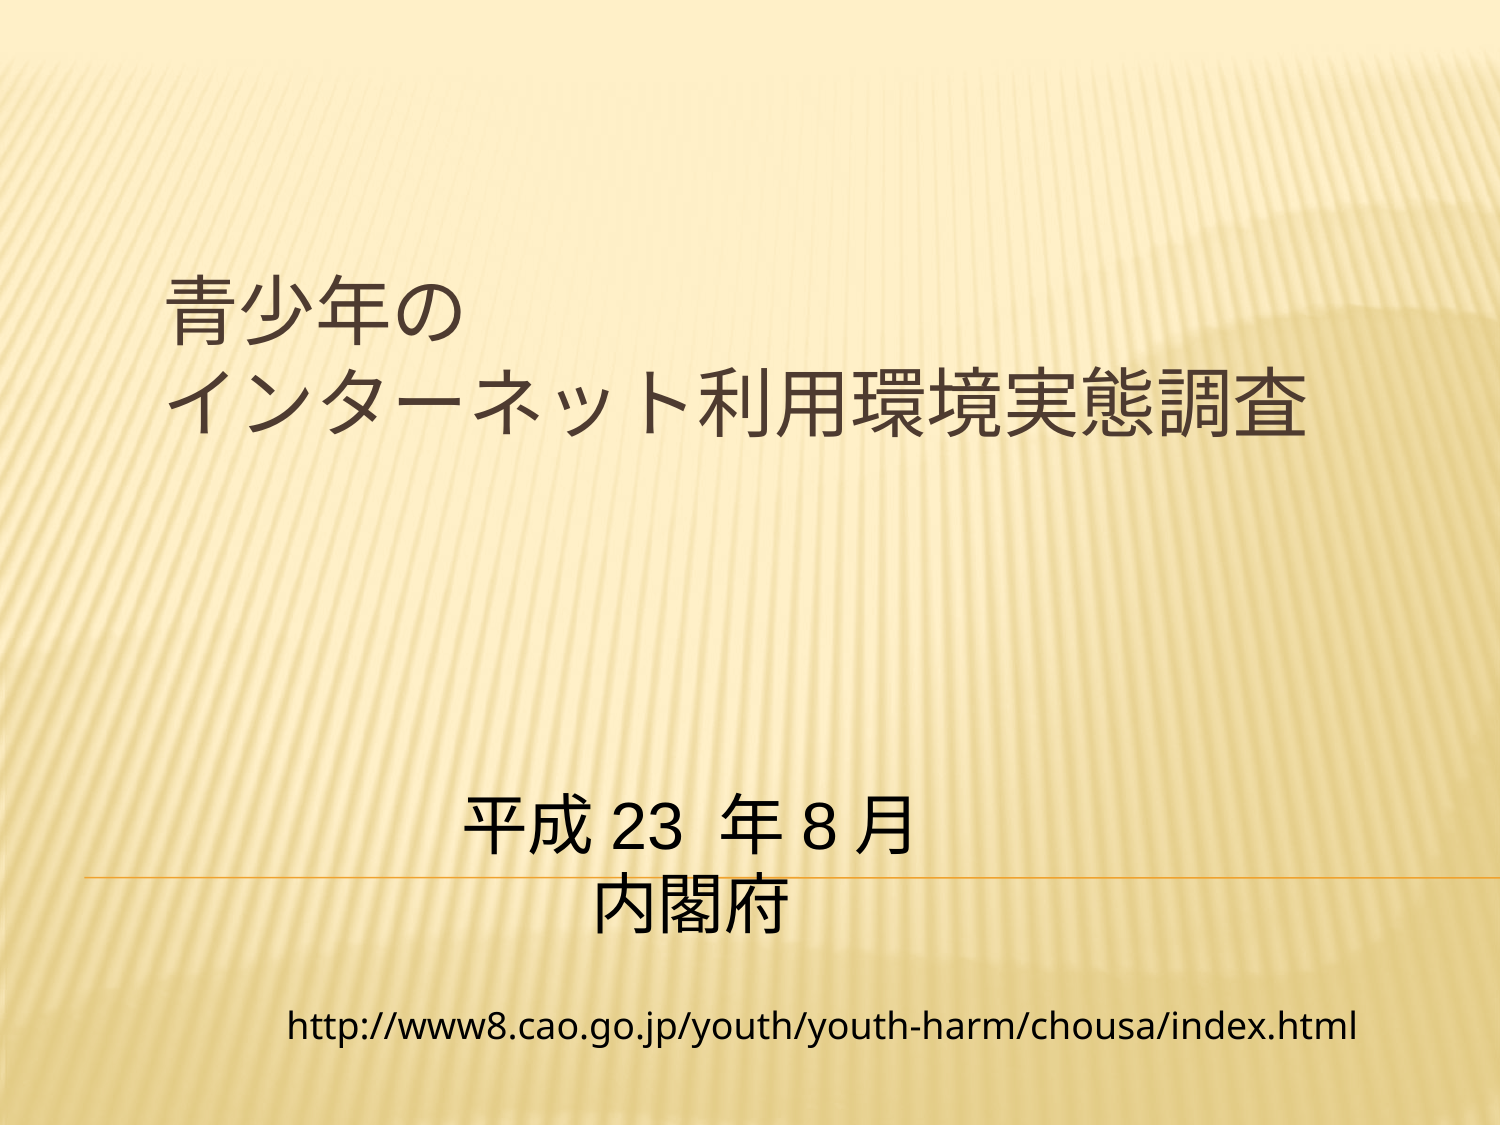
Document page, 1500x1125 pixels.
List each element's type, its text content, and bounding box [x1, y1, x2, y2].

text_box 平成23 年8月 内閣府 [312, 775, 1070, 950]
text_box http://www8.cao.go.jp/youth/youth-harm/chousa/index.html [271, 994, 1374, 1055]
title 青少年の インターネット利用環境実態調査 [147, 255, 1329, 480]
